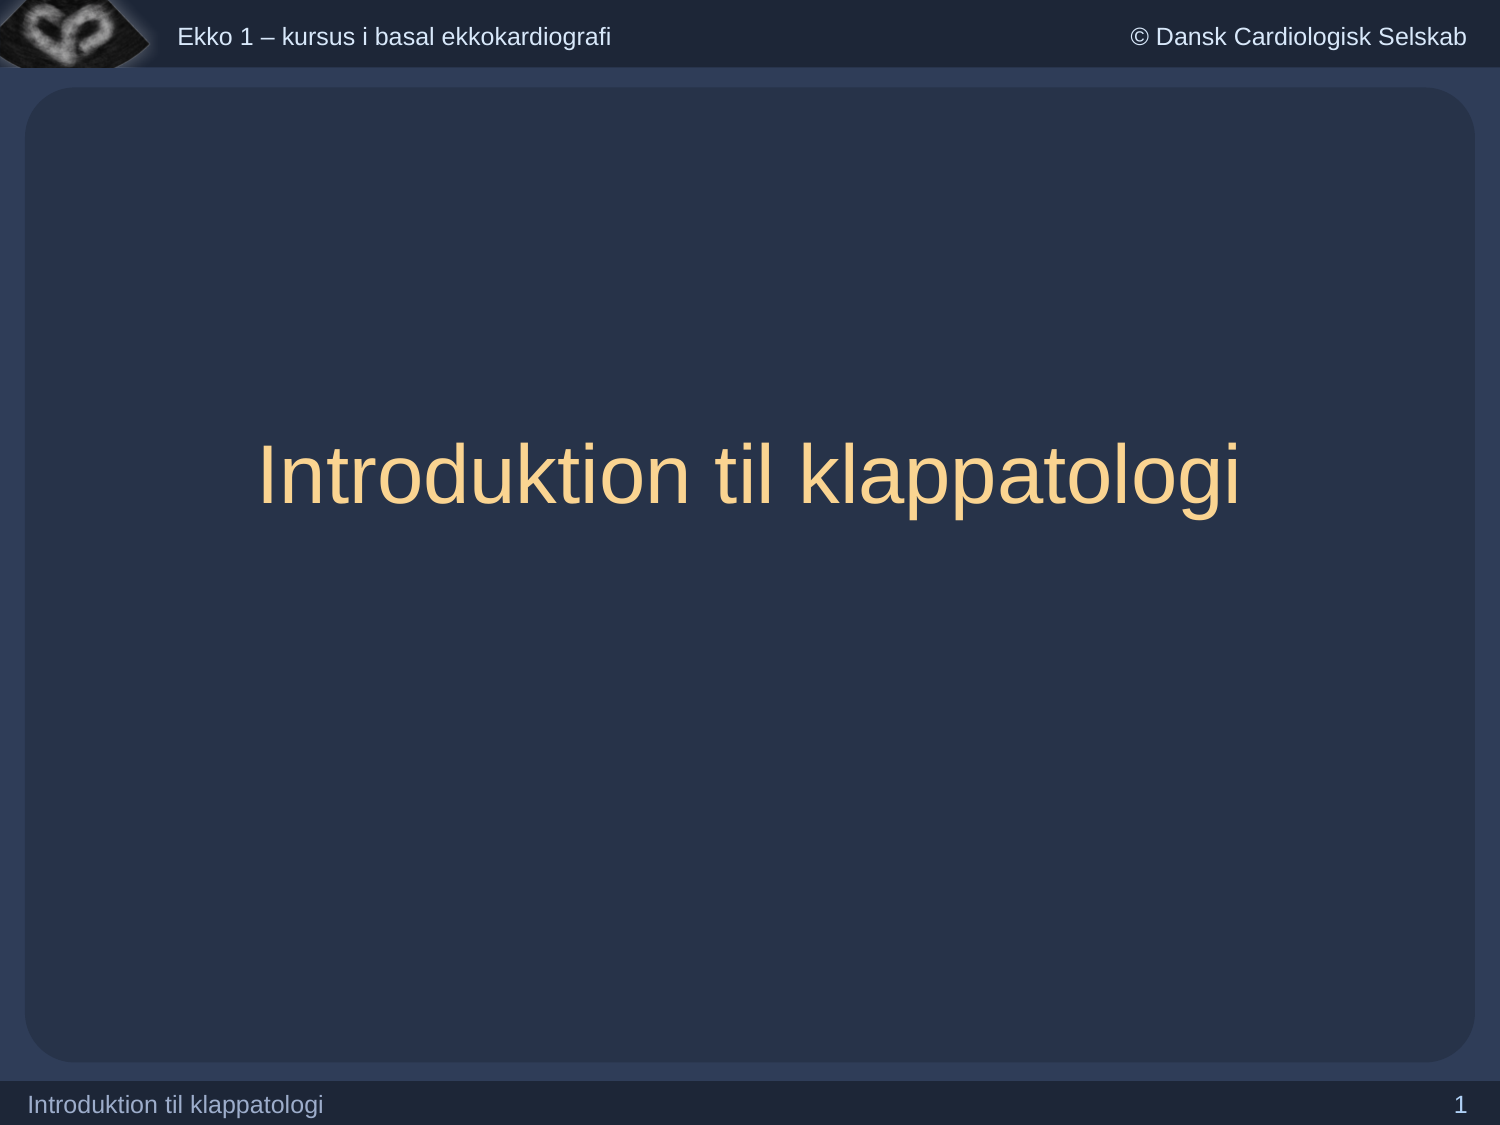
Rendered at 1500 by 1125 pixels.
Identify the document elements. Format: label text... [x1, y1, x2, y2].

footer Introduktion til klappatologi [12, 1081, 488, 1119]
title Introduktion til klappatologi [112, 349, 1388, 591]
picture [0, 0, 185, 68]
slide_number 1 [1132, 1081, 1483, 1119]
